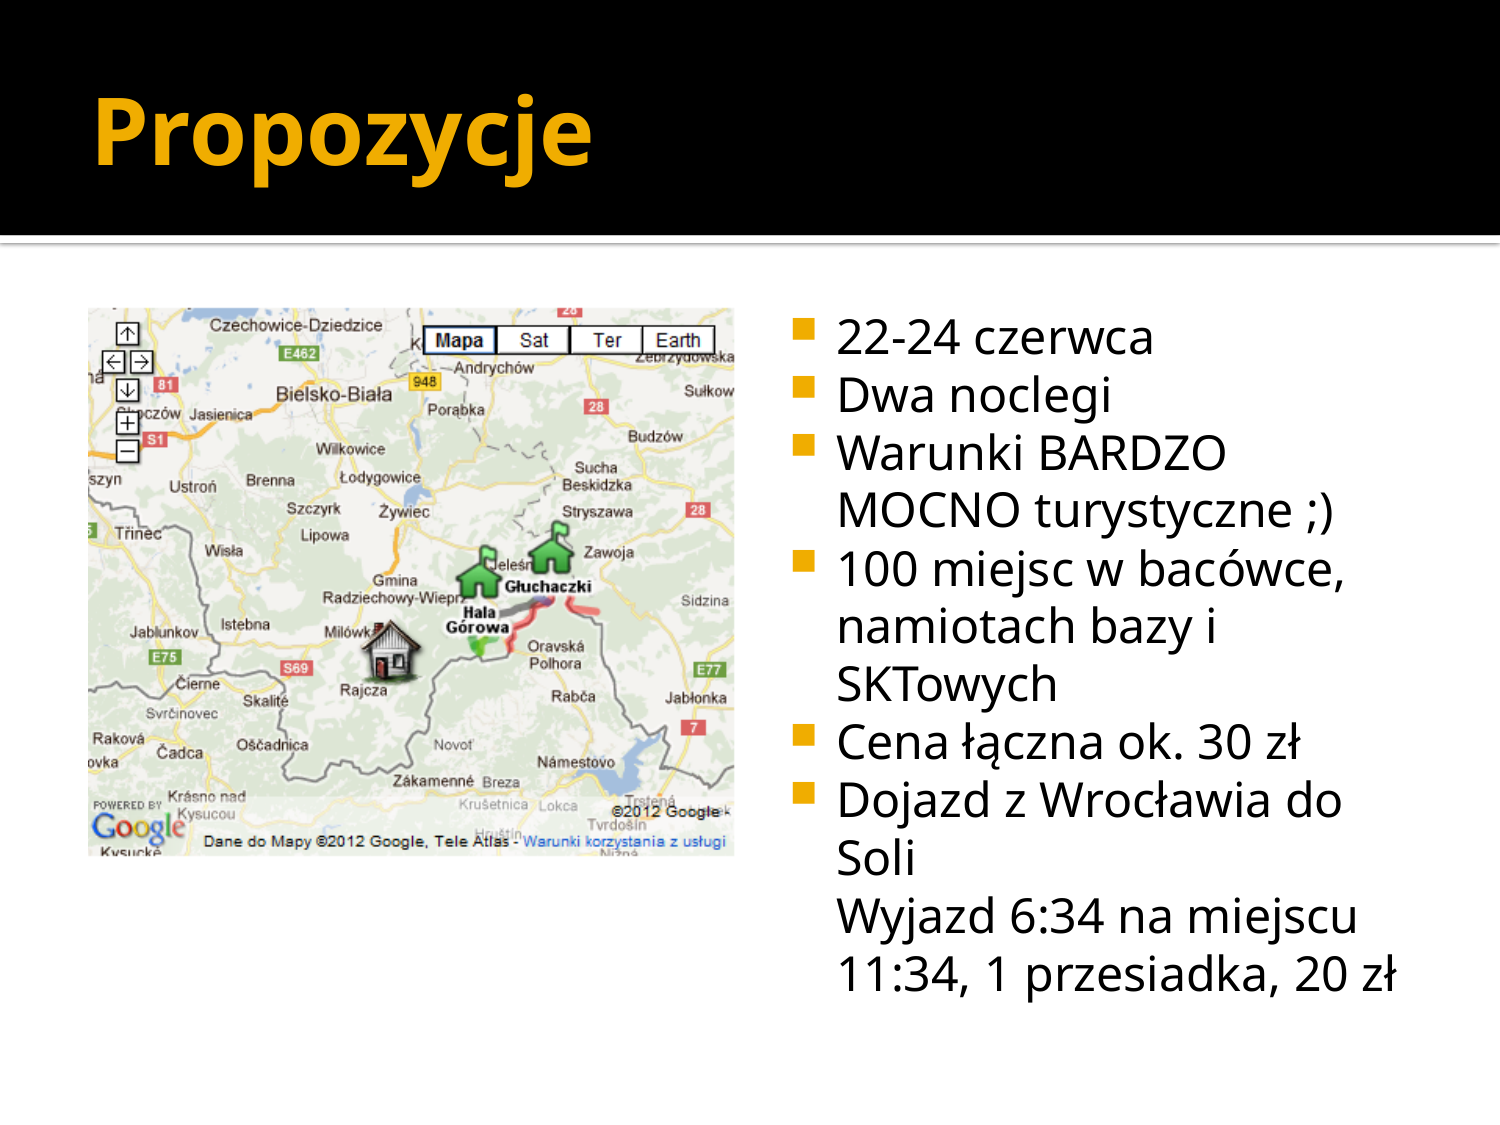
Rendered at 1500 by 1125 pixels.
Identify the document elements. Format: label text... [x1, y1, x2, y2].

title Propozycje [75, 24, 1425, 231]
list 22-24 czerwca Dwa noclegi Warunki BARDZO MOCNO turystyczne ;) 100 miejsc w bacówce, namiotach bazy i SKTowych Cena łączna ok. 30 zł Dojazd z Wrocławia do Soli Wyjazd 6:34 na miejscu 11:34, 1 przesiadka, 20 zł [762, 290, 1425, 1050]
picture [88, 302, 736, 861]
